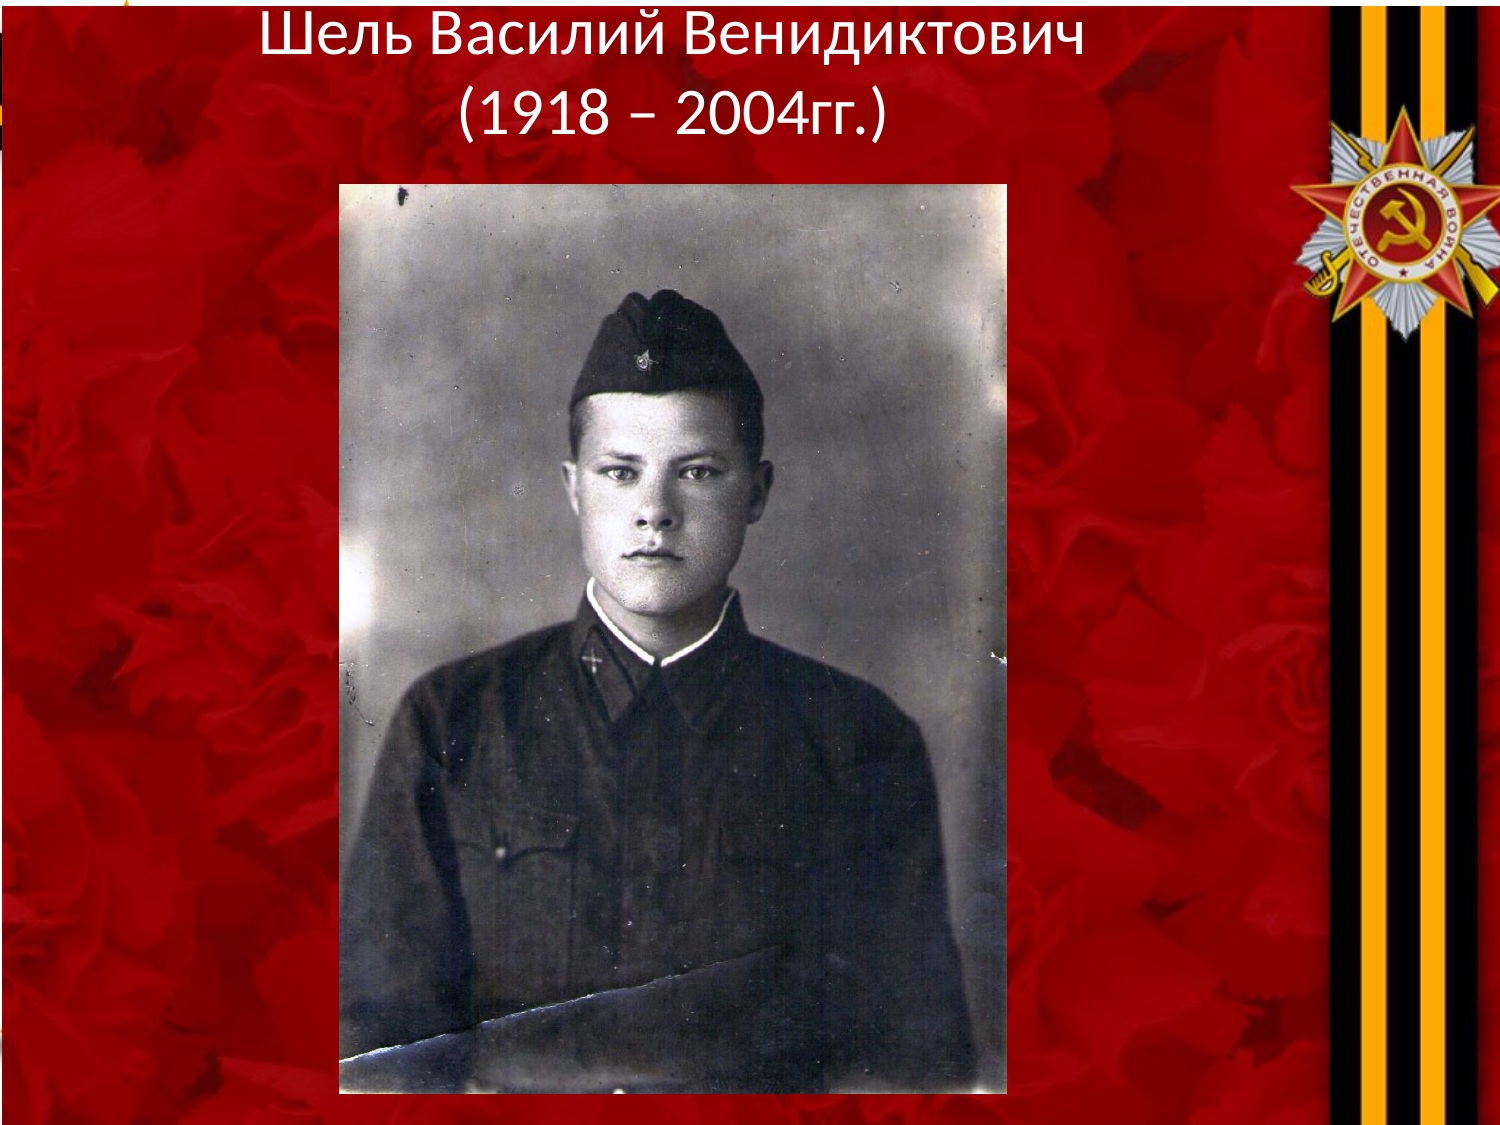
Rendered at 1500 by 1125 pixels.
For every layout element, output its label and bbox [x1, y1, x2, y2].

picture [0, 0, 1500, 1125]
list [339, 184, 1007, 1095]
